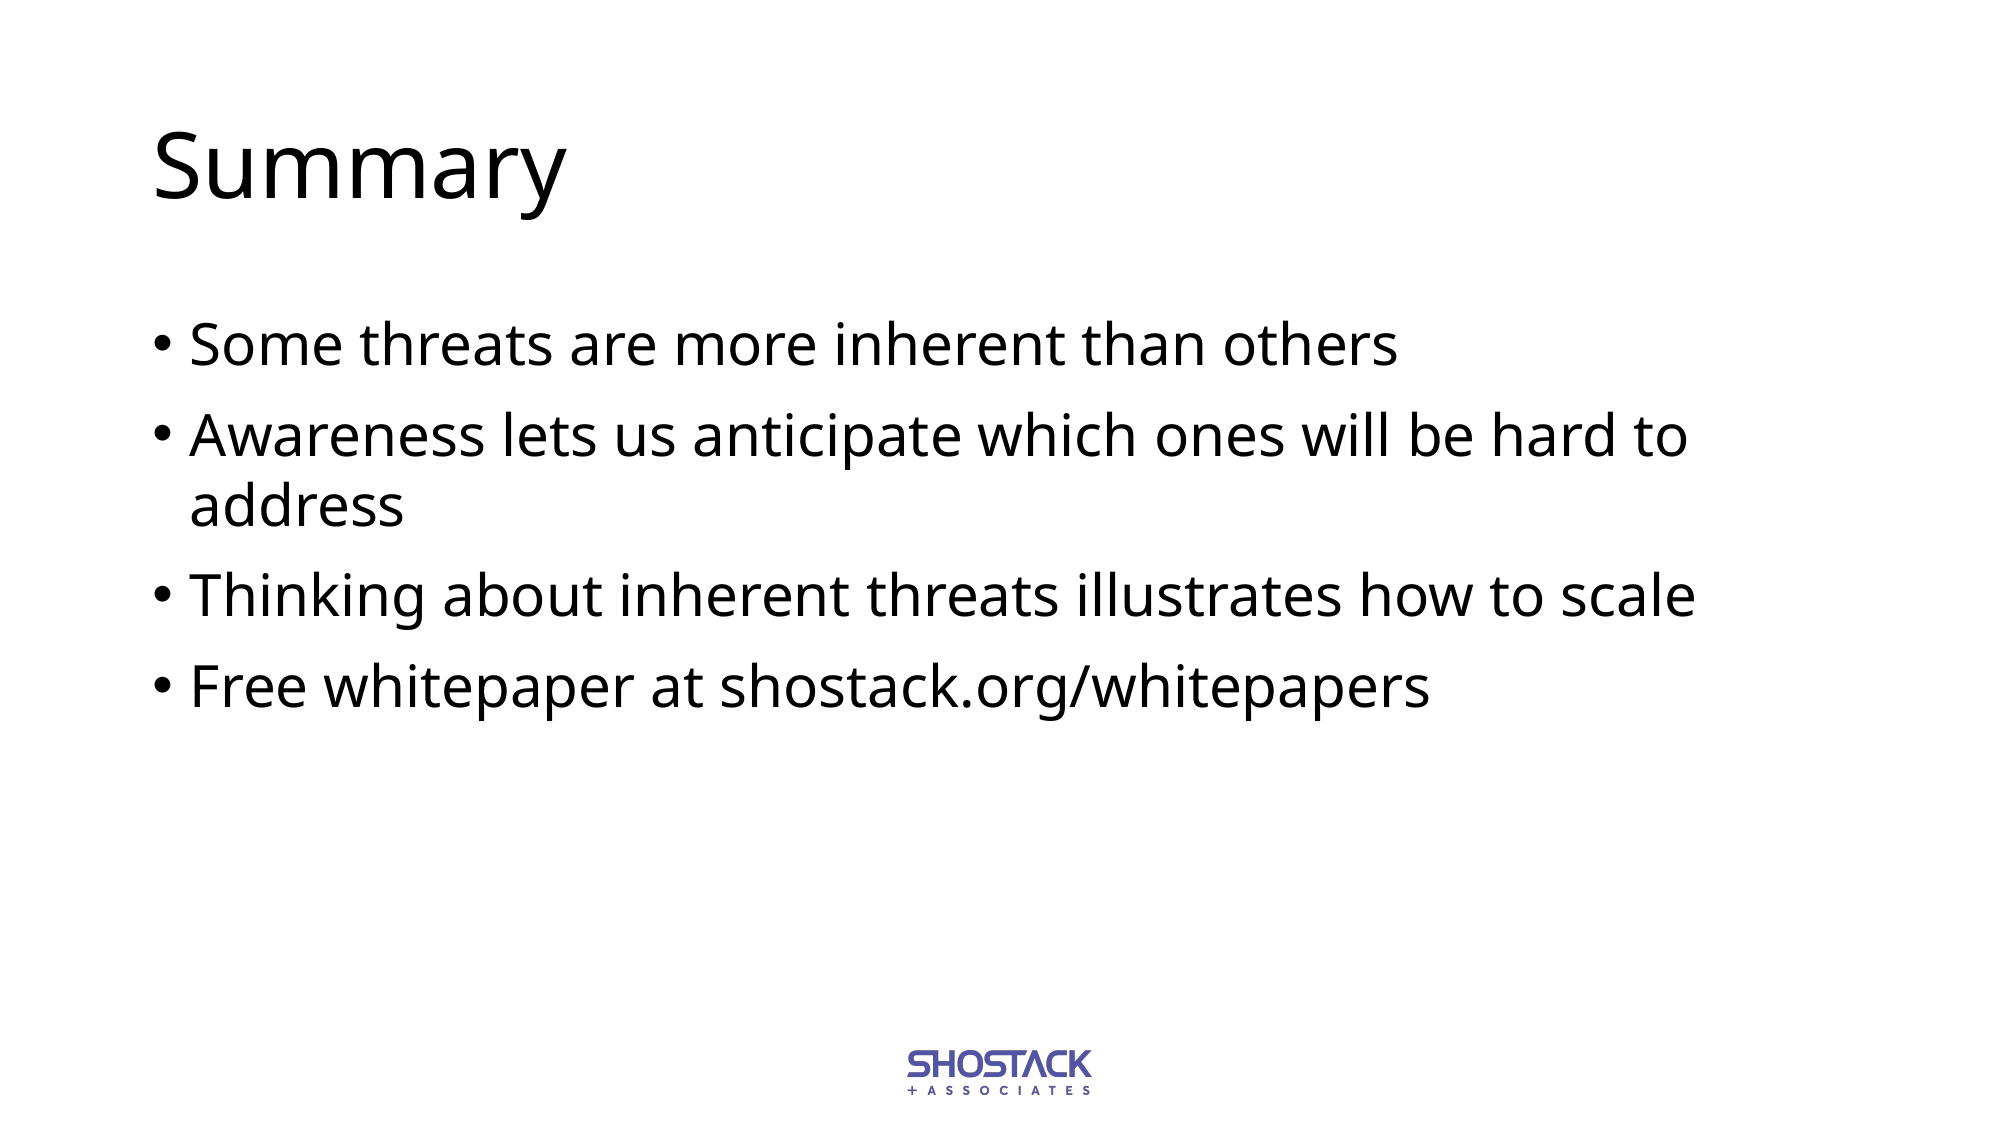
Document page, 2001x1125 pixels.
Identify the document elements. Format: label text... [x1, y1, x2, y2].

picture [907, 1050, 1092, 1095]
list Some threats are more inherent than others Awareness lets us anticipate which ones will be hard to address Thinking about inherent threats illustrates how to scale Free whitepaper at shostack.org/whitepapers [137, 299, 1863, 1014]
title Summary [137, 59, 1863, 278]
